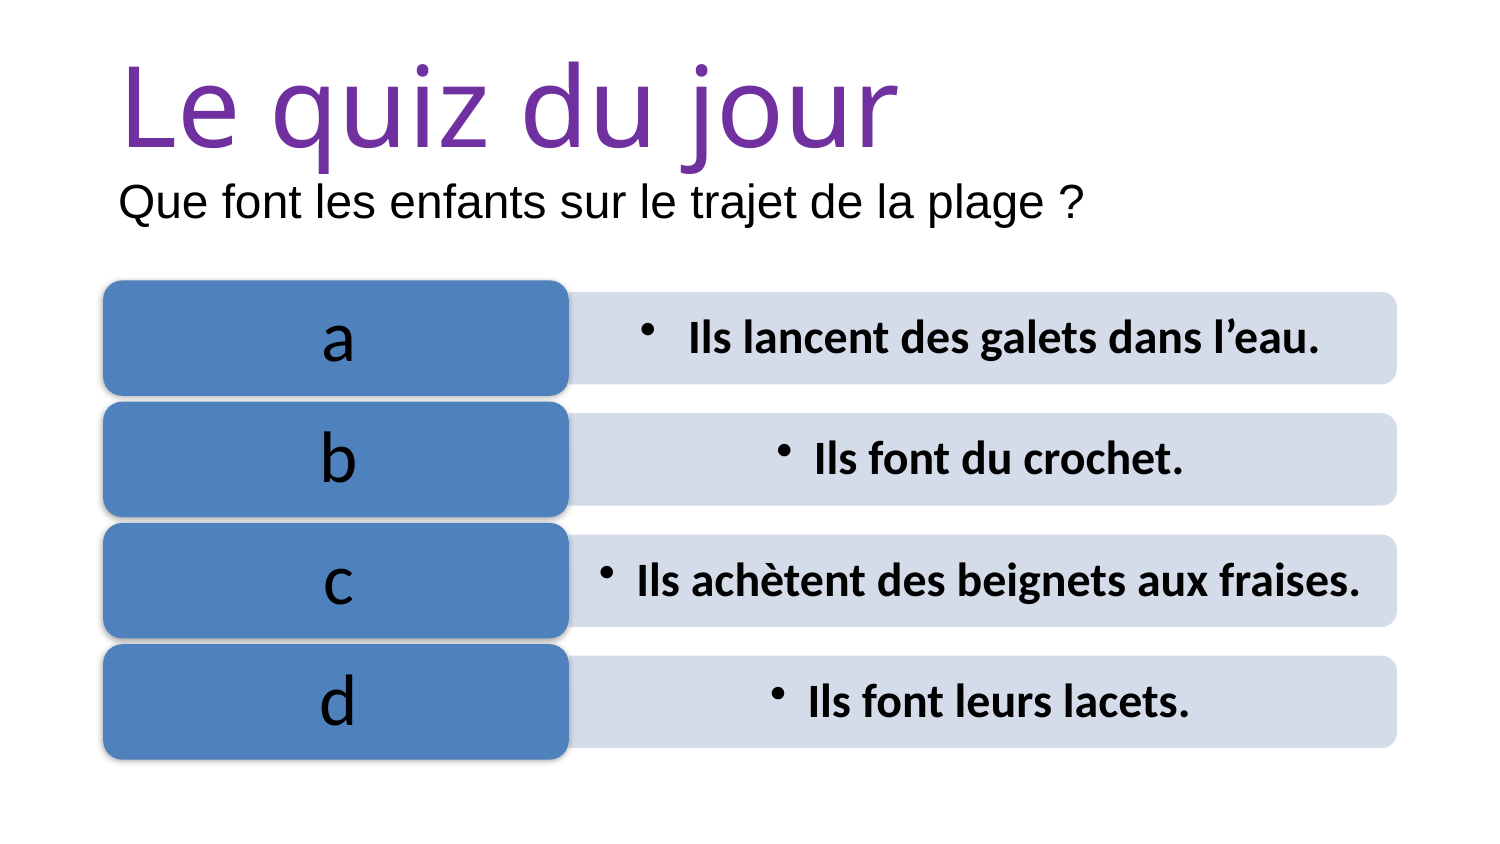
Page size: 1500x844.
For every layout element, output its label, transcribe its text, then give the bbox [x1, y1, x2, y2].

title Le quiz du jour Que font les enfants sur le trajet de la plage ? [103, 30, 1397, 233]
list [102, 279, 1398, 761]
